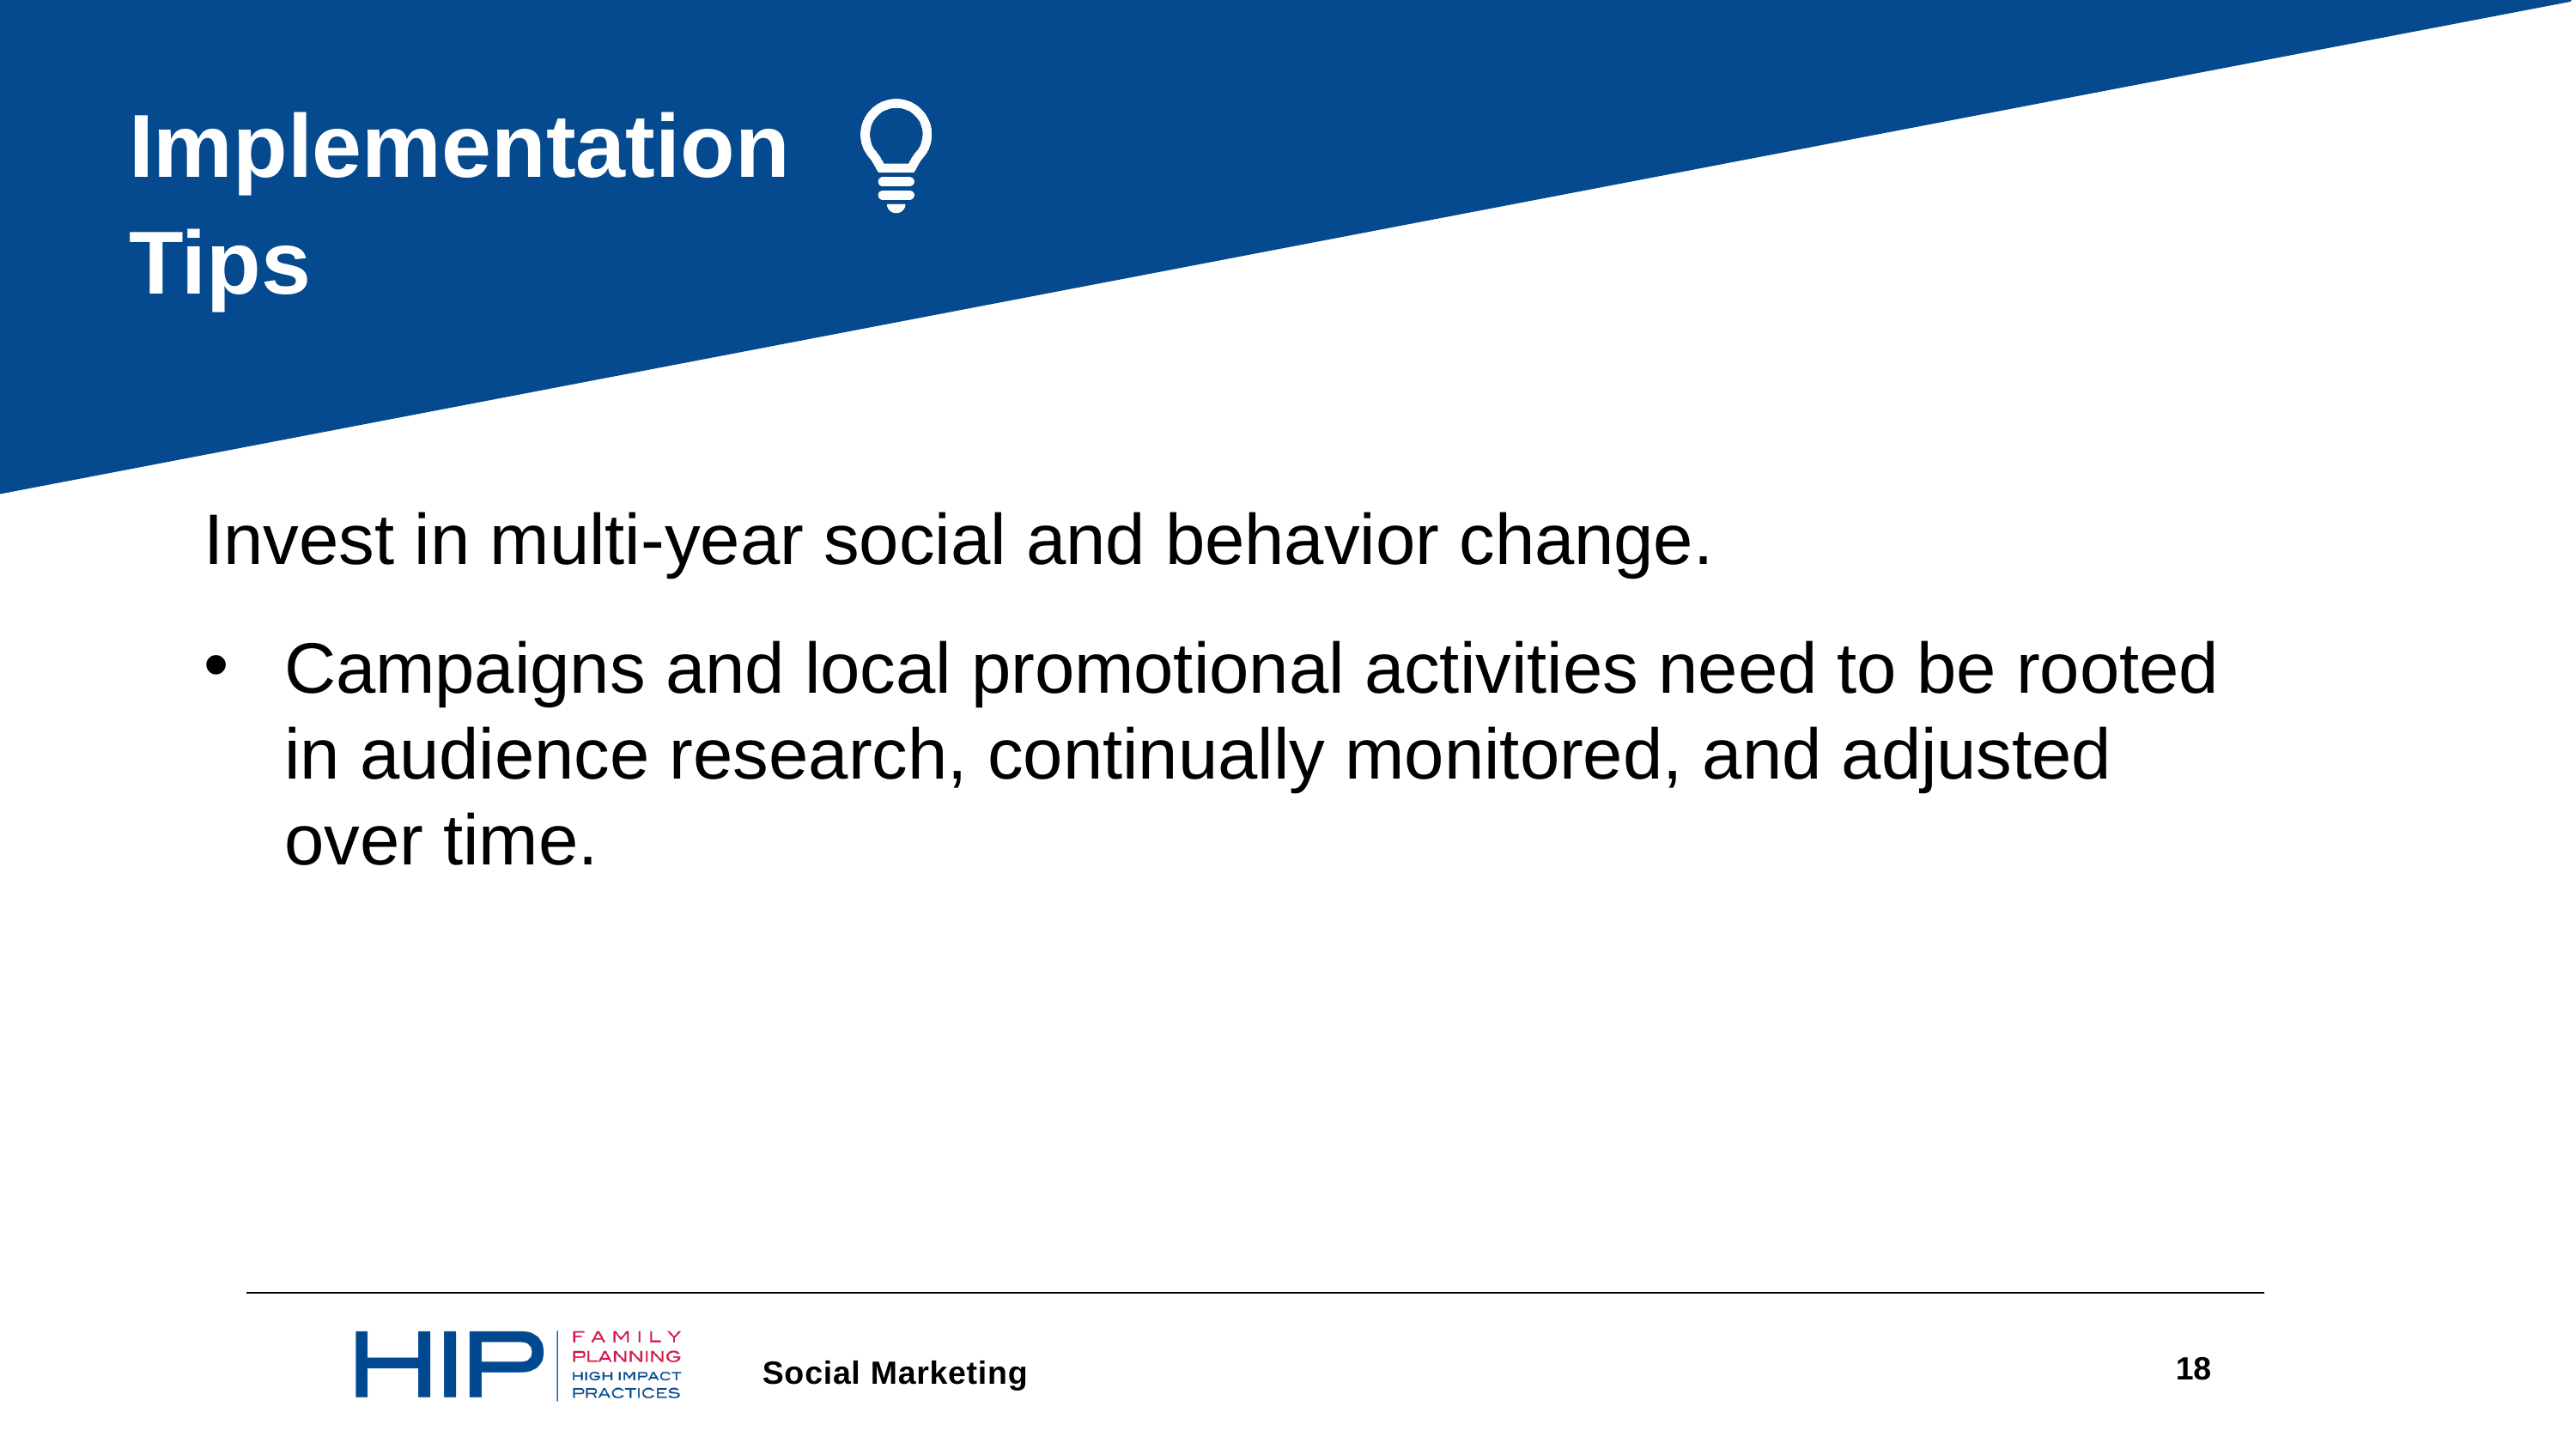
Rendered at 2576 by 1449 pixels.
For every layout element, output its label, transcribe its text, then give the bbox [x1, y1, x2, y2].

slide_number 18 [1923, 1341, 2225, 1393]
text_box Implementation Tips [129, 79, 934, 312]
text_box [0, 0, 2572, 494]
picture [348, 1323, 697, 1410]
picture [831, 90, 961, 221]
text_box Invest in multi-year social and behavior change. Campaigns and local promotional activities need to be rooted in audience research, continually monitored, and adjusted over time. [204, 493, 2265, 880]
